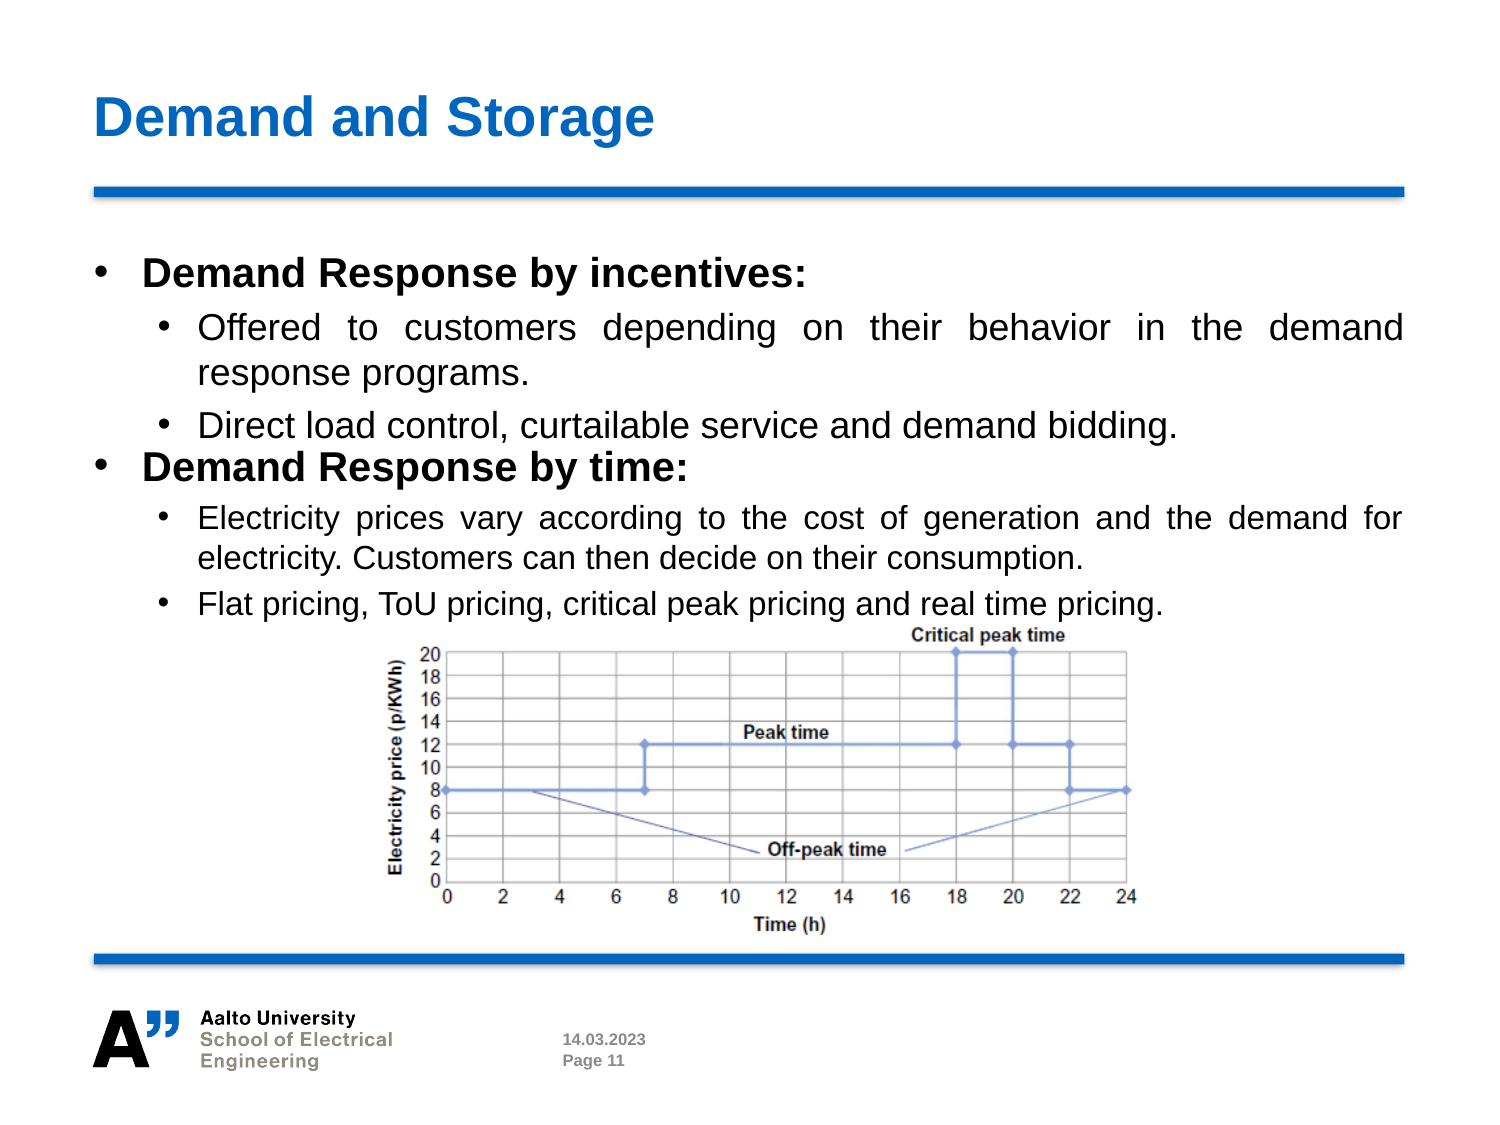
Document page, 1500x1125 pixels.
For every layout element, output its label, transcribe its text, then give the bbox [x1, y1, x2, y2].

slide_number Page 11 [562, 1050, 816, 1071]
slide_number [562, 1029, 816, 1050]
title Demand and Storage [93, 80, 1369, 228]
list Demand Response by incentives: Offered to customers depending on their behavior in the demand response programs. Direct load control, curtailable service and demand bidding. Demand Response by time: Electricity prices vary according to the cost of generation and the demand for electricity. Customers can then decide on their consumption. Flat pricing, ToU pricing, critical peak pricing and real time pricing. [93, 245, 1405, 925]
picture [339, 601, 1160, 943]
picture [35, 953, 449, 1125]
